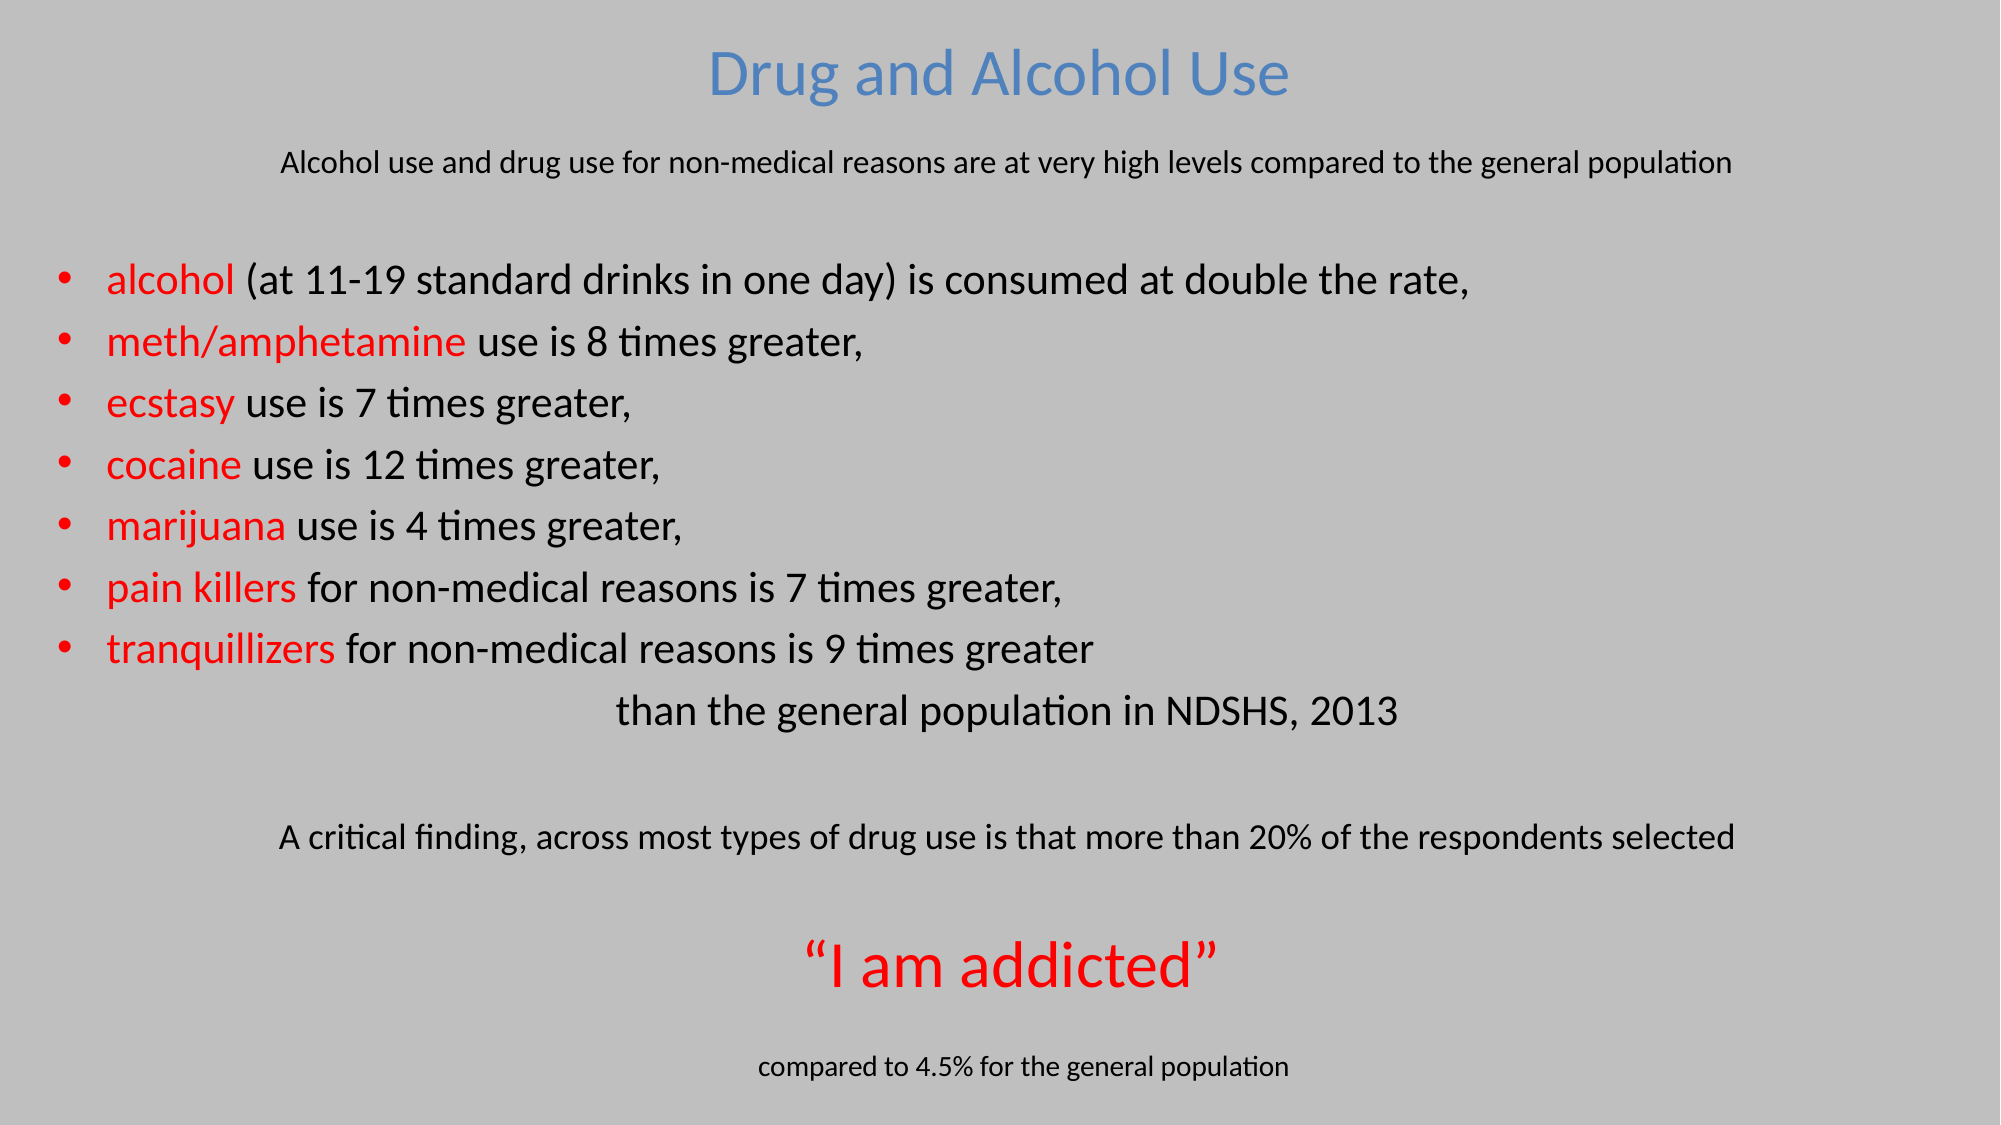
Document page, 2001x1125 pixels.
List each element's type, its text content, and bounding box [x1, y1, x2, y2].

list Alcohol use and drug use for non-medical reasons are at very high levels compared to the general population alcohol (at 11-19 standard drinks in one day) is consumed at double the rate, meth/amphetamine use is 8 times greater, ecstasy use is 7 times greater, cocaine use is 12 times greater, marijuana use is 4 times greater, pain killers for non-medical reasons is 7 times greater, tranquillizers for non-medical reasons is 9 times greater than the general population in NDSHS, 2013 A critical finding, across most types of drug use is that more than 20% of the respondents selected “I am addicted” compared to 4.5% for the general population [41, 133, 1974, 1125]
title Drug and Alcohol Use [137, 21, 1863, 117]
